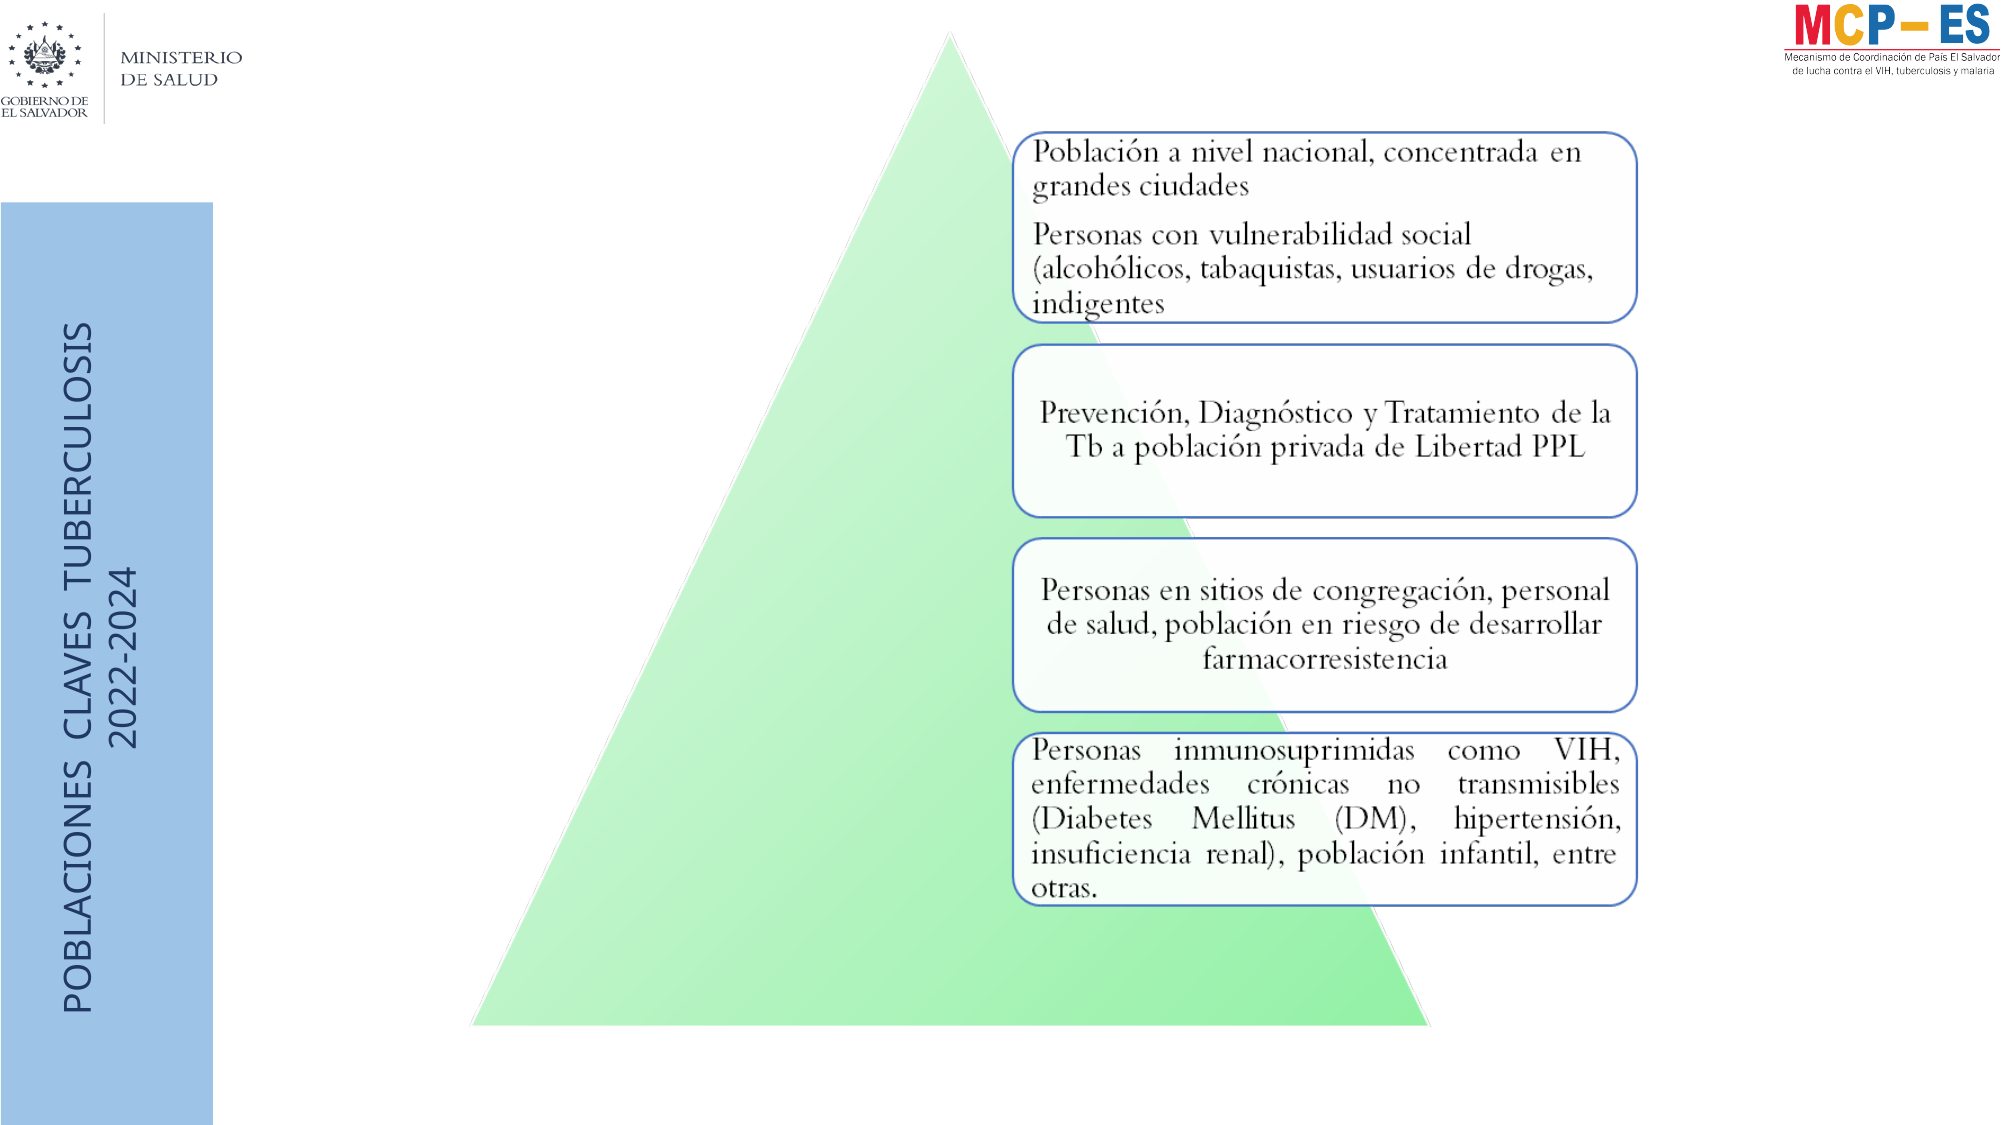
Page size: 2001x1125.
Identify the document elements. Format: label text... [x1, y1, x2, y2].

picture [468, 30, 1700, 1028]
picture [1781, 0, 2000, 80]
picture [1, 12, 243, 124]
text_box POBLACIONES CLAVES TUBERCULOSIS 2022-2024 [0, 202, 213, 1125]
